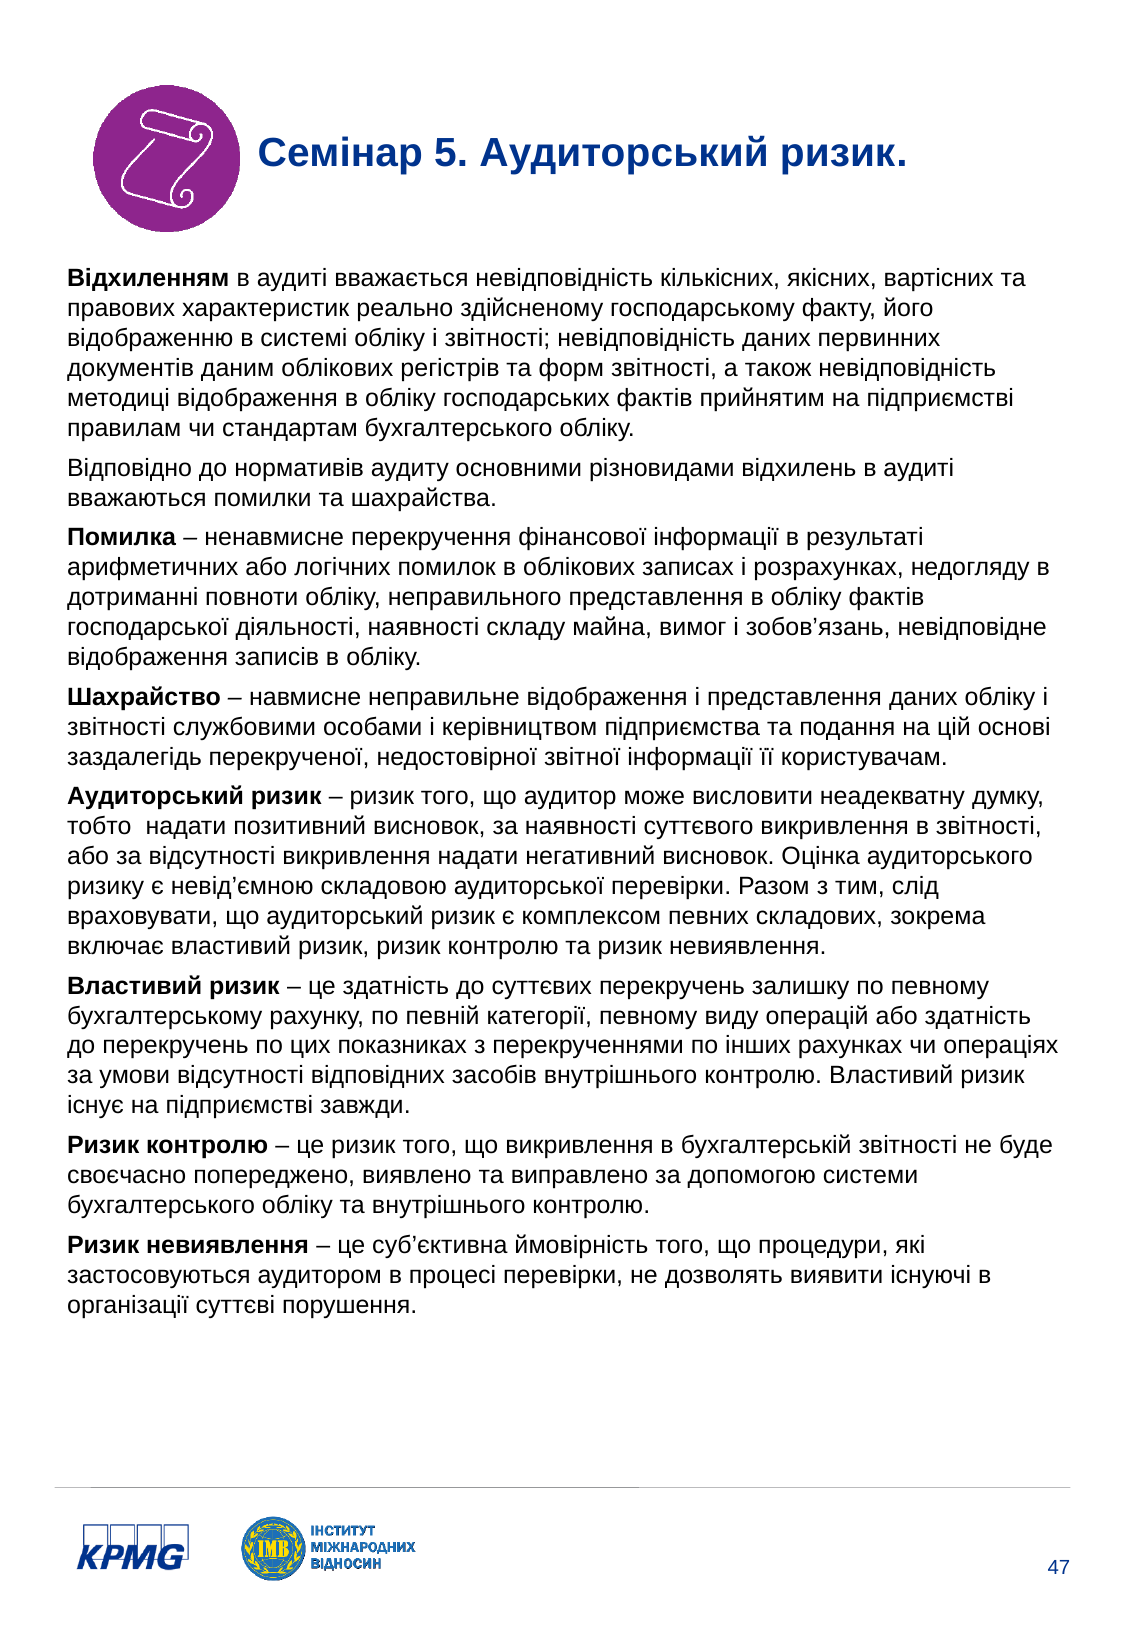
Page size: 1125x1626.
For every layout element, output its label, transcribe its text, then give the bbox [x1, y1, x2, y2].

picture [237, 1512, 421, 1585]
list Відхиленням в аудиті вважається невідповідність кількісних, якісних, вартісних та правових характеристик реально здійсненому господарському факту, його відображенню в системі обліку і звітності; невідповідність даних первинних документів даним облікових регістрів та форм звітності, а також невідповідність методиці відображення в обліку господарських фактів прийнятим на підприємстві правилам чи стандартам бухгалтерського обліку. Відповідно до нормативів аудиту основними різновидами відхилень в аудиті вважаються помилки та шахрайства. Помилка – ненавмисне перекручення фінансової інформації в результаті арифметичних або логічних помилок в облікових записах і розрахунках, недогляду в дотриманні повноти обліку, неправильного представлення в обліку фактів господарської діяльності, наявності складу майна, вимог і зобов’язань, невідповідне відображення записів в обліку. Шахрайство – навмисне неправильне відображення і представлення даних обліку і звітності службовими особами і керівництвом підприємства та подання на цій основі заздалегідь перекрученої, недостовірної звітної інформації її користувачам. Аудиторський ризик – ризик того, що аудитор може висловити неадекватну думку, тобто надати позитивний висновок, за наявності суттєвого викривлення в звітності, або за відсутності викривлення надати негативний висновок. Оцінка аудиторського ризику є невід’ємною складовою аудиторської перевірки. Разом з тим, слід враховувати, що аудиторський ризик є комплексом певних складових, зокрема включає властивий ризик, ризик контролю та ризик невиявлення. Властивий ризик – це здатність до суттєвих перекручень залишку по певному бухгалтерському рахунку, по певній категорії, певному виду операцій або здатність до перекручень по цих показниках з перекрученнями по інших рахунках чи операціях за умови відсутності відповідних засобів внутрішнього контролю. Властивий ризик існує на підприємстві завжди. Ризик контролю – це ризик того, що викривлення в бухгалтерській звітності не буде своєчасно попереджено, виявлено та виправлено за допомогою системи бухгалтерського обліку та внутрішнього контролю. Ризик невиявлення – це суб’єктивна ймовірність того, що процедури, які застосовуються аудитором в процесі перевірки, не дозволять виявити існуючі в організації суттєві порушення. [67, 261, 1063, 1463]
text_box Семінар 5. Аудиторський ризик. [257, 85, 1021, 214]
picture [58, 1489, 213, 1604]
picture [93, 85, 240, 232]
